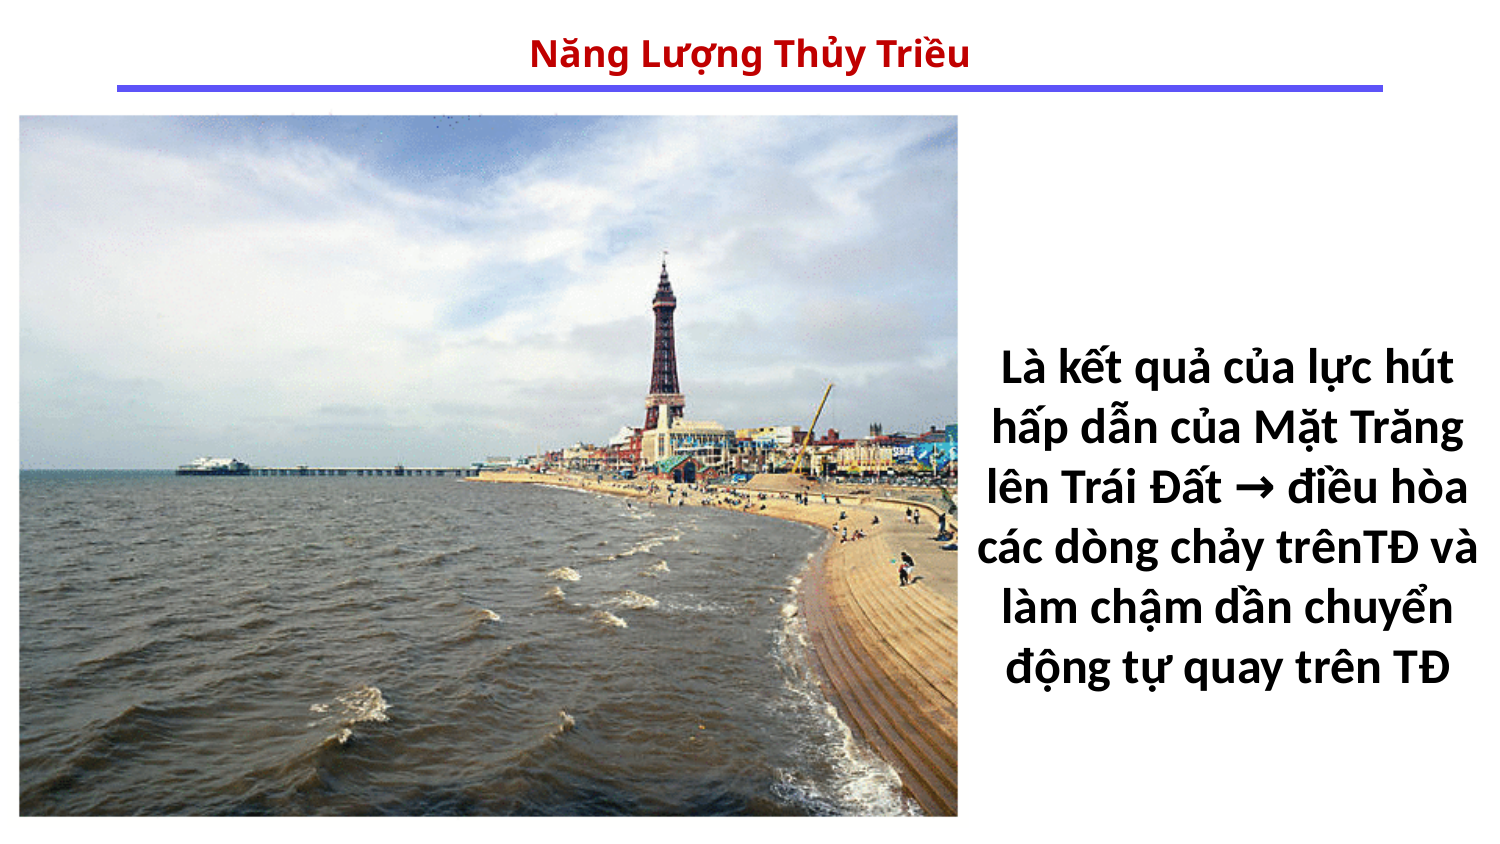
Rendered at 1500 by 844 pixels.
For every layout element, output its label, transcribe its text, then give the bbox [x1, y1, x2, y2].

picture [6, 103, 969, 828]
text_box Năng Lượng Thủy Triều [389, 16, 1111, 82]
text_box Là kết quả của lực hút hấp dẫn của Mặt Trăng lên Trái Đất → điều hòa các dòng chảy trênTĐ và làm chậm dần chuyển động tự quay trên TĐ [974, 299, 1500, 714]
